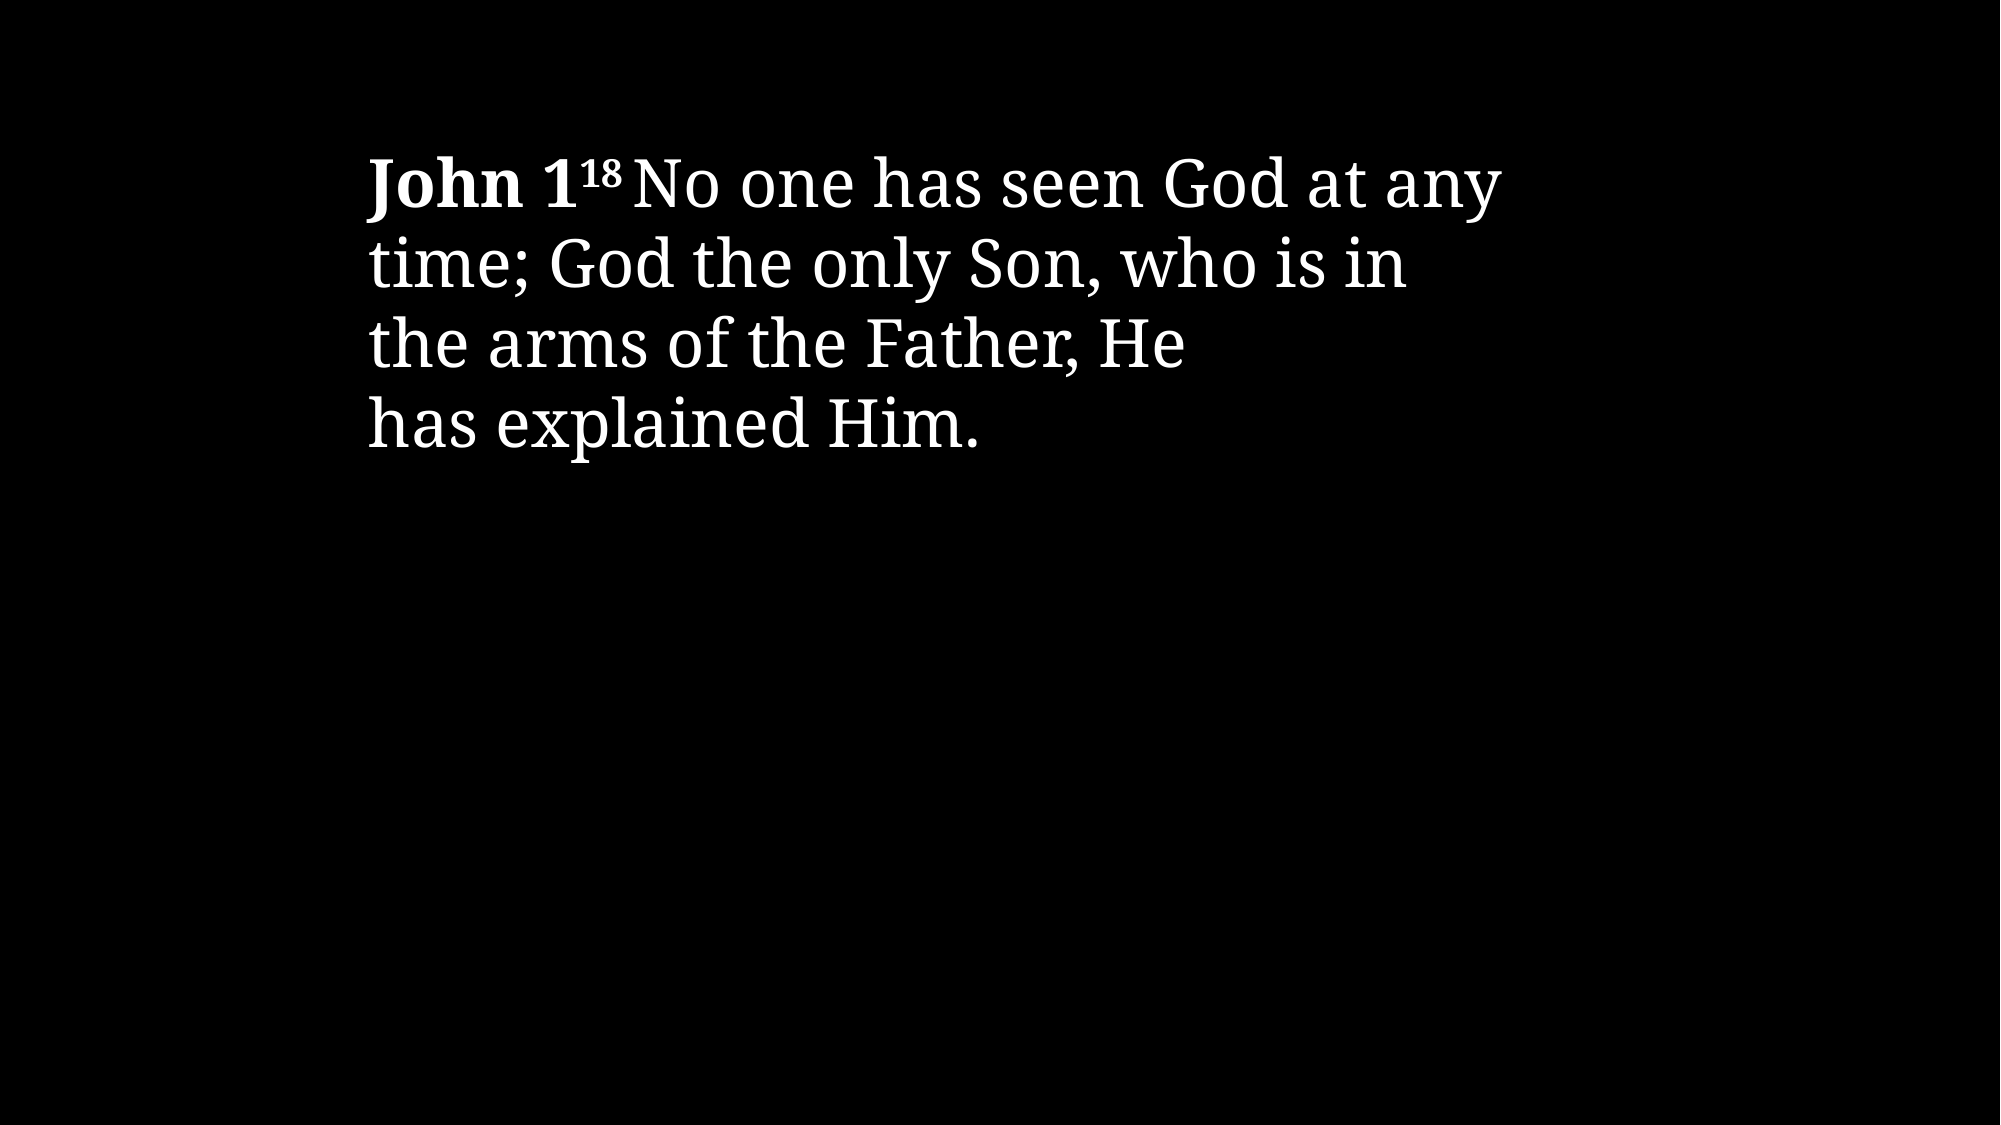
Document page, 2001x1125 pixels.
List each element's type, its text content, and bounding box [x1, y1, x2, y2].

text_box John 118 No one has seen God at any time; God the only Son, who is in the arms of the Father, He has explained Him. [353, 133, 1635, 469]
